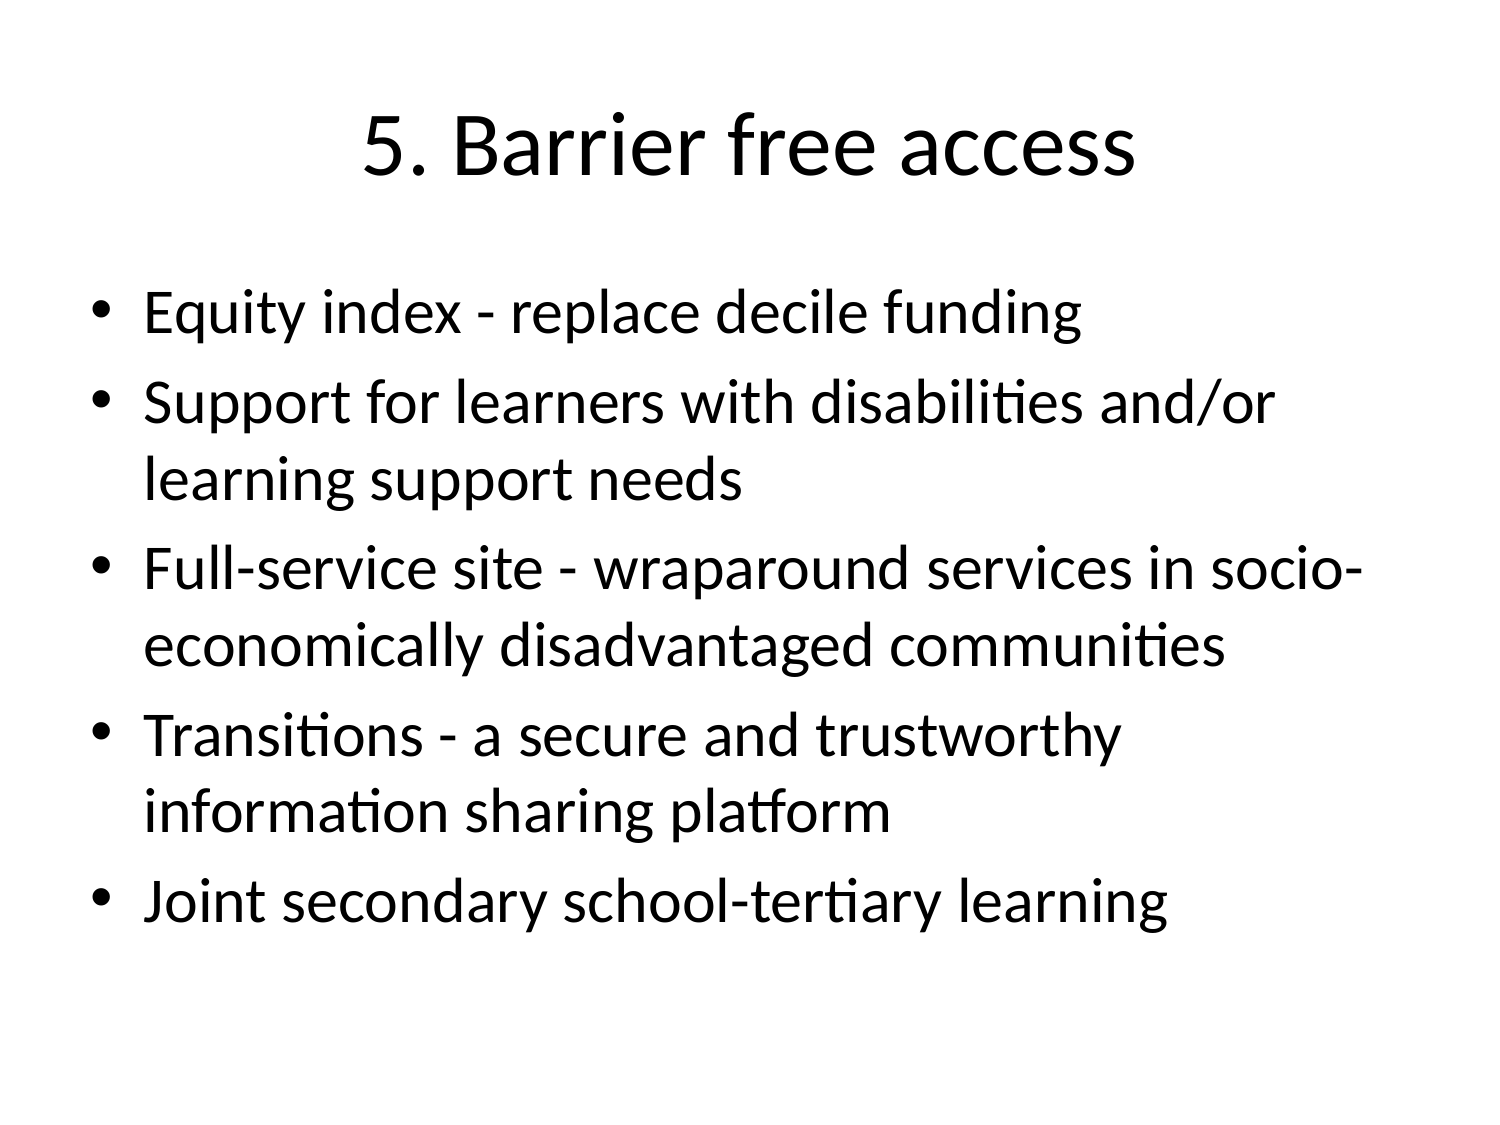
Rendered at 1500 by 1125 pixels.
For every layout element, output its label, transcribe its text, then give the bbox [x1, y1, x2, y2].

title 5. Barrier free access [75, 45, 1425, 233]
list Equity index - replace decile funding Support for learners with disabilities and/or learning support needs Full-service site - wraparound services in socio-economically disadvantaged communities Transitions - a secure and trustworthy information sharing platform Joint secondary school-tertiary learning [75, 262, 1425, 1005]
